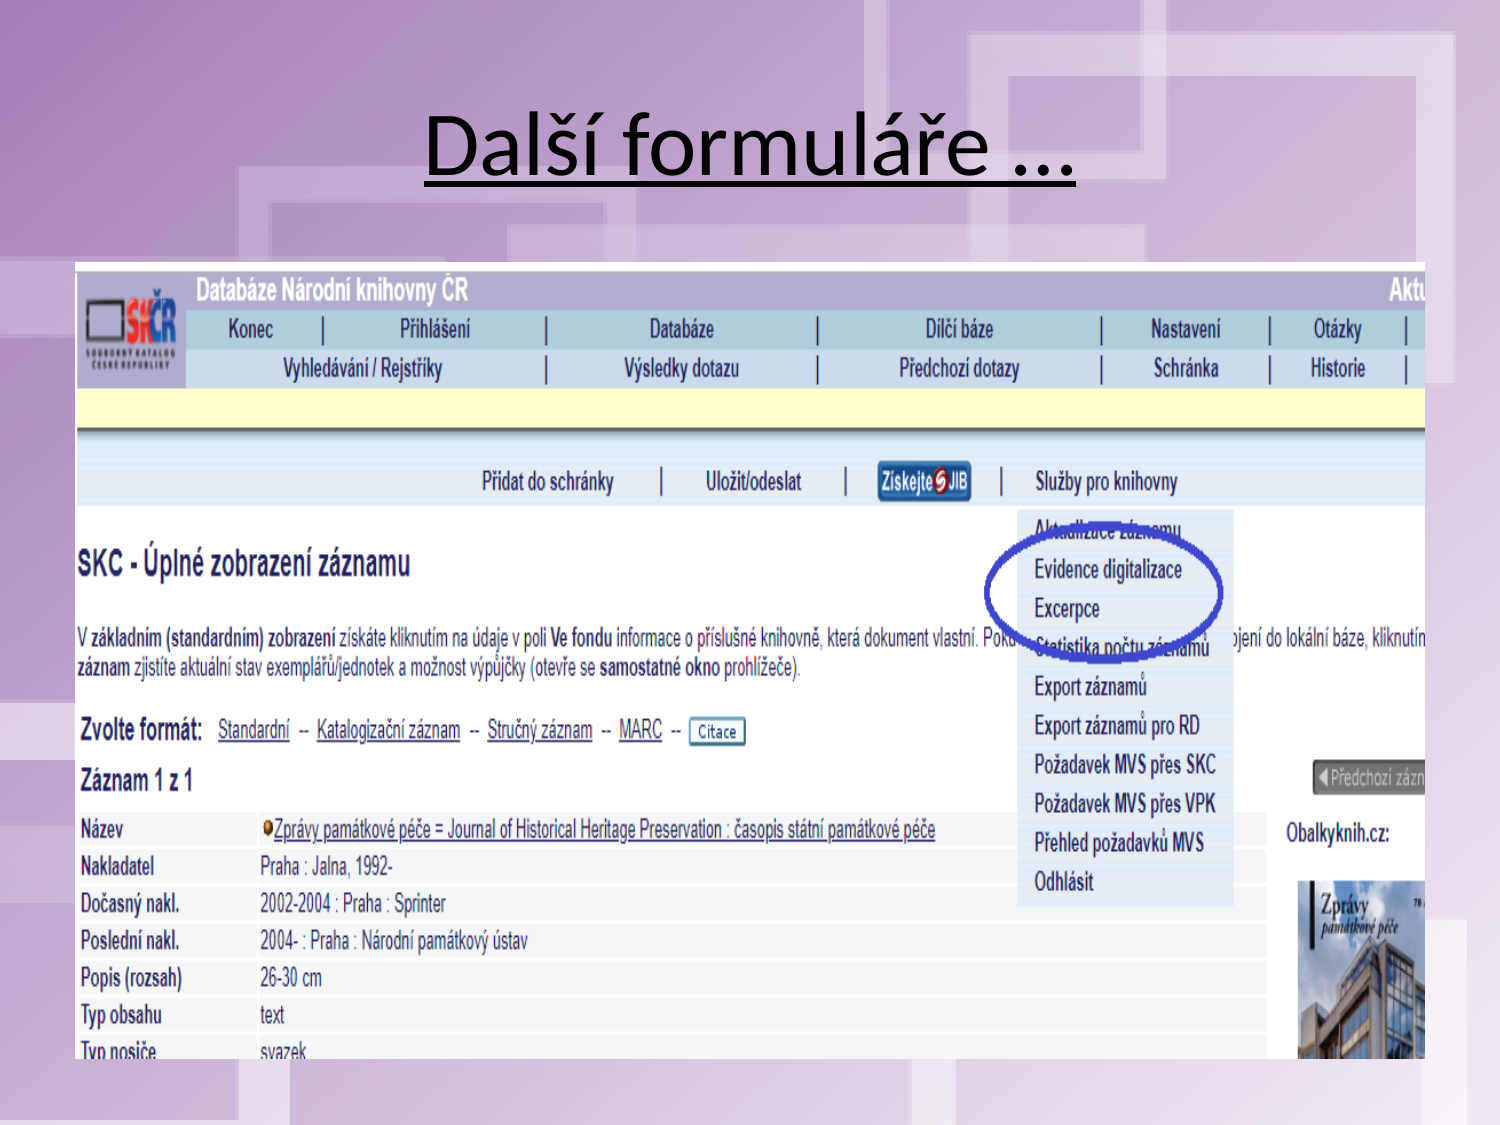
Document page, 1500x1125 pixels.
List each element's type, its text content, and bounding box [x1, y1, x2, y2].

picture [0, 0, 1500, 1125]
title Další formuláře … [75, 45, 1425, 233]
